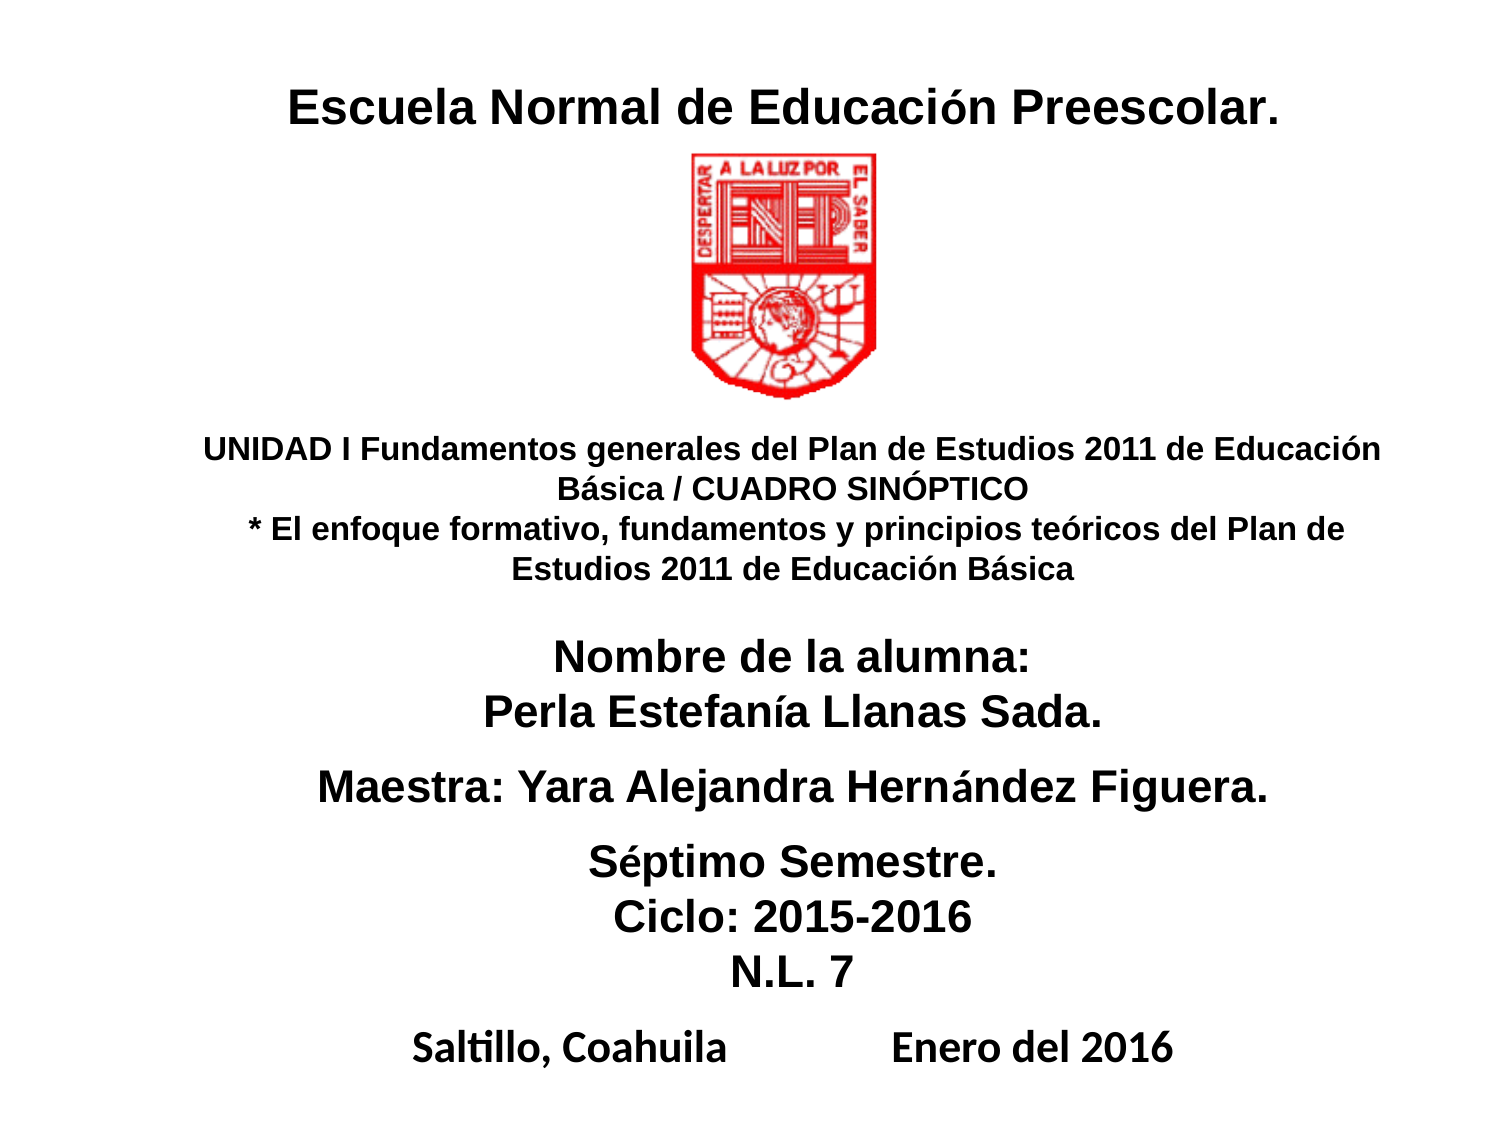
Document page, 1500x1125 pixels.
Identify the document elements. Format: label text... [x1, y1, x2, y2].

text_box UNIDAD I Fundamentos generales del Plan de Estudios 2011 de Educación Básica / CUADRO SINÓPTICO * El enfoque formativo, fundamentos y principios teóricos del Plan de Estudios 2011 de Educación Básica Nombre de la alumna: Perla Estefanía Llanas Sada. Maestra: Yara Alejandra Hernández Figuera. Séptimo Semestre. Ciclo: 2015-2016 N.L. 7 Saltillo, Coahuila Enero del 2016 [167, 419, 1420, 1080]
text_box Escuela Normal de Educación Preescolar. [148, 67, 1420, 188]
picture [608, 148, 946, 404]
